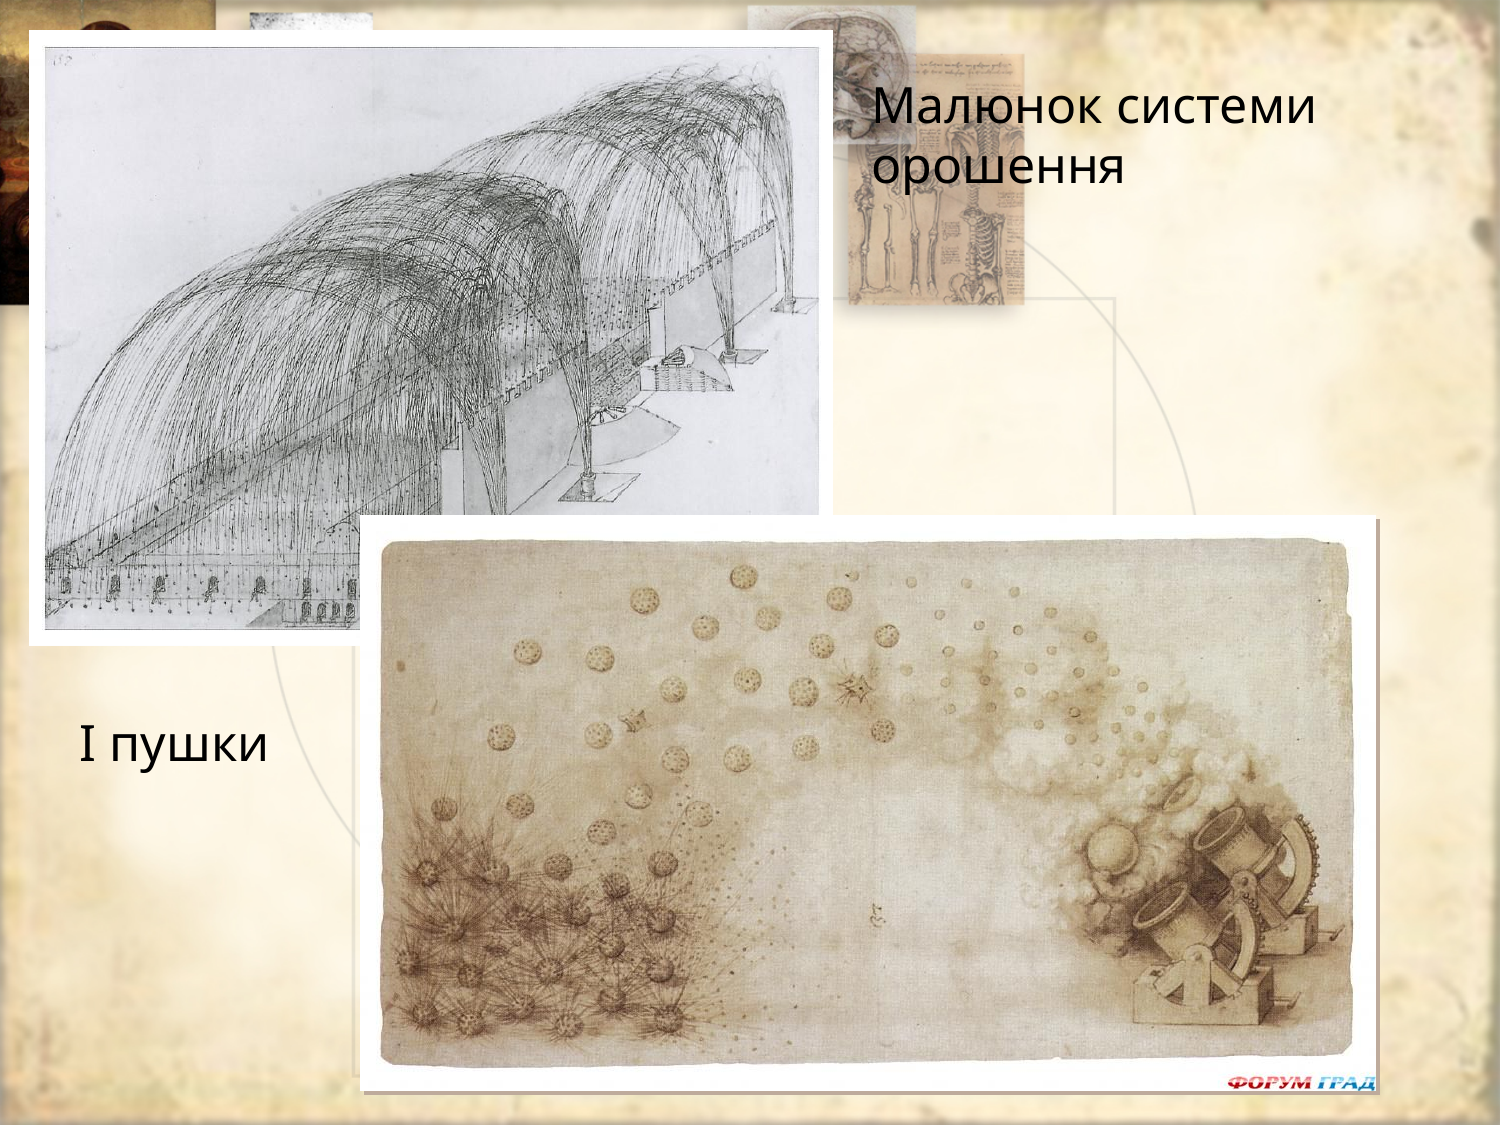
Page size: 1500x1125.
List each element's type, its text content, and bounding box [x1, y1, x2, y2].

text_box Малюнок системи орошення [856, 66, 1436, 202]
picture [0, 0, 1500, 1125]
text_box І пушки [64, 704, 354, 779]
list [359, 514, 1376, 1091]
